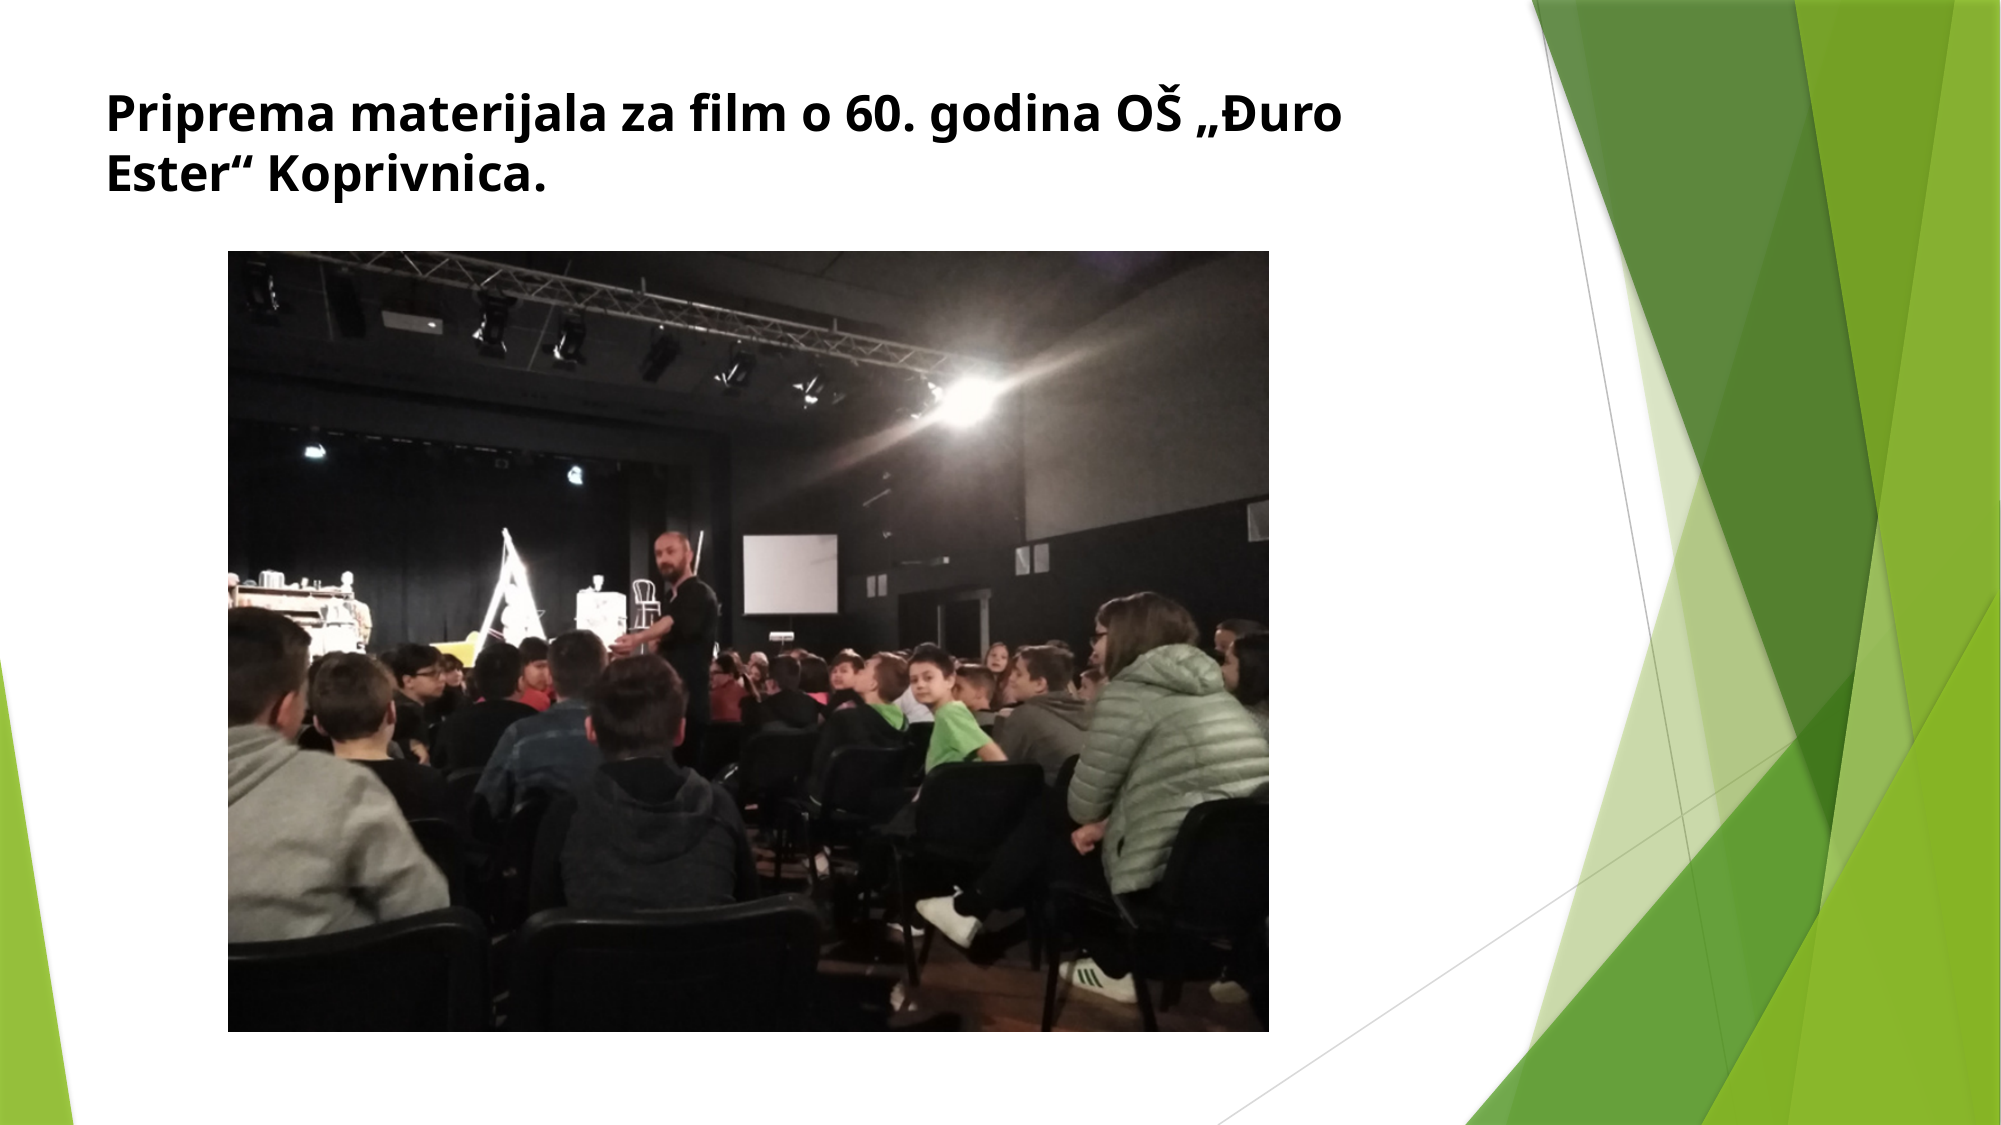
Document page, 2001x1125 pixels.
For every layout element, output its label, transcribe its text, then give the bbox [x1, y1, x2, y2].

picture [228, 251, 1270, 1033]
title Priprema materijala za film o 60. godina OŠ „Đuro Ester“ Koprivnica. [90, 73, 1520, 291]
